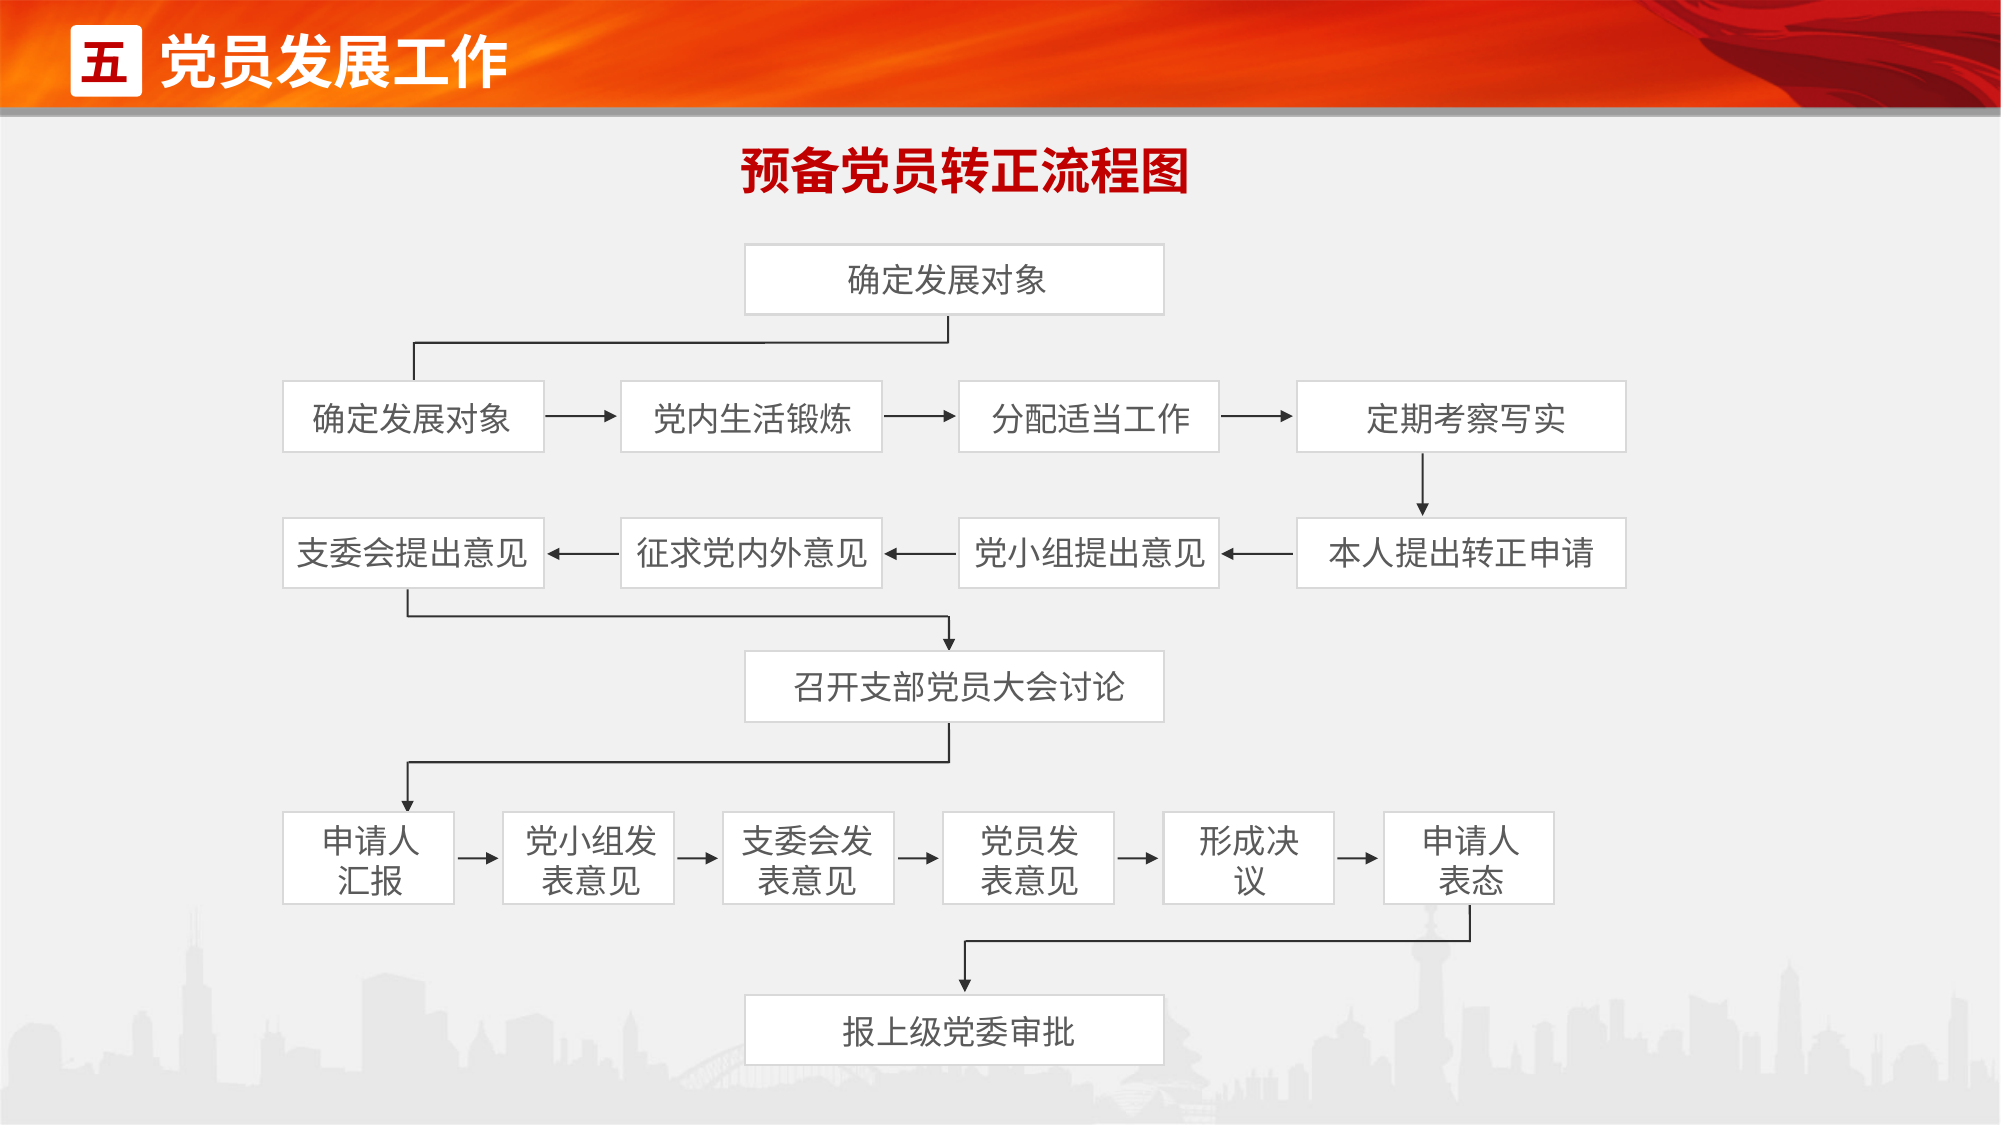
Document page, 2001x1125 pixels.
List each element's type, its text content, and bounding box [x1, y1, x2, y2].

text_box [549, 547, 614, 561]
text_box [1224, 409, 1291, 423]
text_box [1296, 380, 1627, 452]
text_box [890, 547, 952, 561]
text_box [1228, 547, 1291, 561]
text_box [407, 722, 950, 814]
text_box 预备党员转正流程图 [725, 132, 1206, 207]
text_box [744, 994, 1165, 1066]
text_box [1416, 461, 1429, 516]
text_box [621, 380, 882, 452]
text_box 党员发展工作 [144, 18, 954, 103]
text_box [964, 900, 1470, 993]
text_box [283, 380, 544, 452]
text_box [283, 811, 454, 910]
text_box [619, 517, 887, 589]
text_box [723, 811, 894, 910]
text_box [503, 811, 674, 910]
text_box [943, 811, 1114, 910]
text_box [549, 409, 615, 423]
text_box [279, 517, 546, 589]
text_box [898, 852, 938, 865]
picture [0, 0, 2001, 1125]
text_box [1296, 517, 1627, 589]
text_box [744, 244, 1165, 315]
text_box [413, 312, 949, 381]
text_box [887, 409, 954, 423]
text_box 五 [64, 22, 145, 98]
text_box [459, 852, 498, 865]
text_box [957, 517, 1225, 589]
text_box [1120, 852, 1158, 865]
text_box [959, 380, 1220, 452]
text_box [744, 651, 1165, 722]
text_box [1163, 811, 1335, 910]
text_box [407, 588, 950, 652]
text_box [678, 852, 718, 865]
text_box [1383, 811, 1554, 910]
text_box [1340, 852, 1378, 865]
